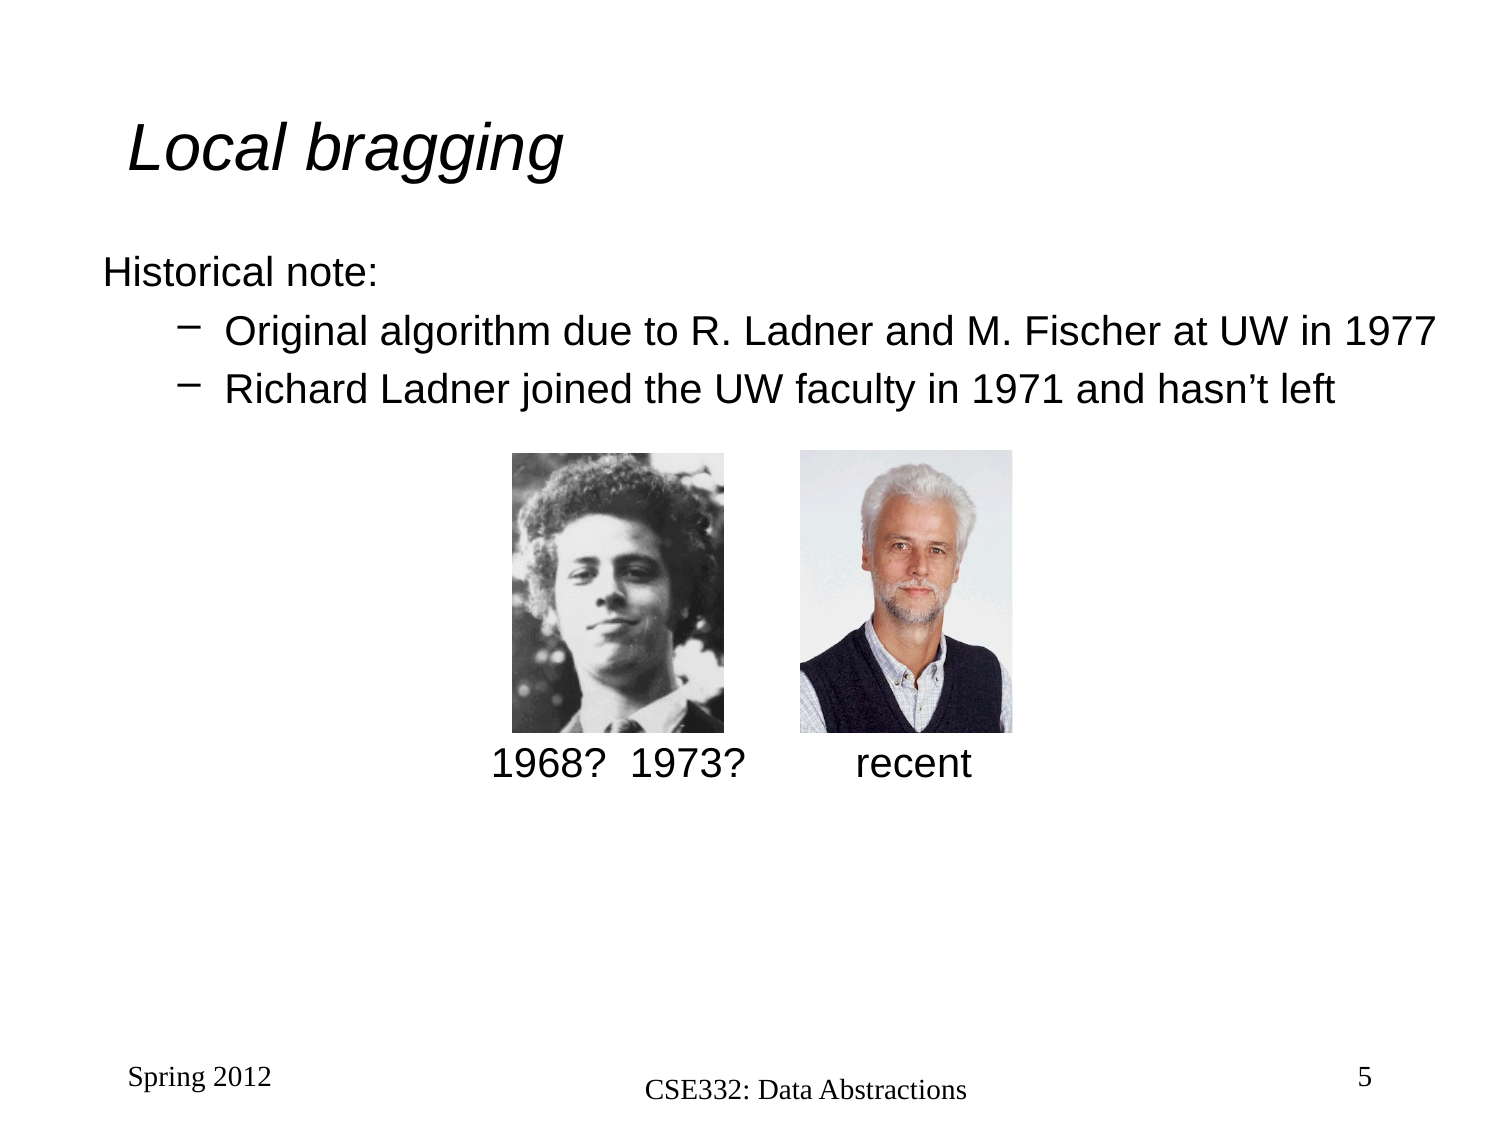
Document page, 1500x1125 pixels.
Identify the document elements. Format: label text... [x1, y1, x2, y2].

picture [799, 449, 1013, 734]
picture [512, 452, 724, 733]
slide_number Spring 2012 [112, 1049, 426, 1125]
footer CSE332: Data Abstractions [474, 1062, 1138, 1125]
text_box recent [840, 743, 987, 793]
title Local bragging [112, 49, 1388, 237]
text_box 1968? 1973? [476, 728, 762, 793]
list Historical note: Original algorithm due to R. Ladner and M. Fischer at UW in 1977 Richard Ladner joined the UW faculty in 1971 and hasn’t left [87, 237, 1463, 463]
slide_number 5 [1074, 1049, 1388, 1125]
